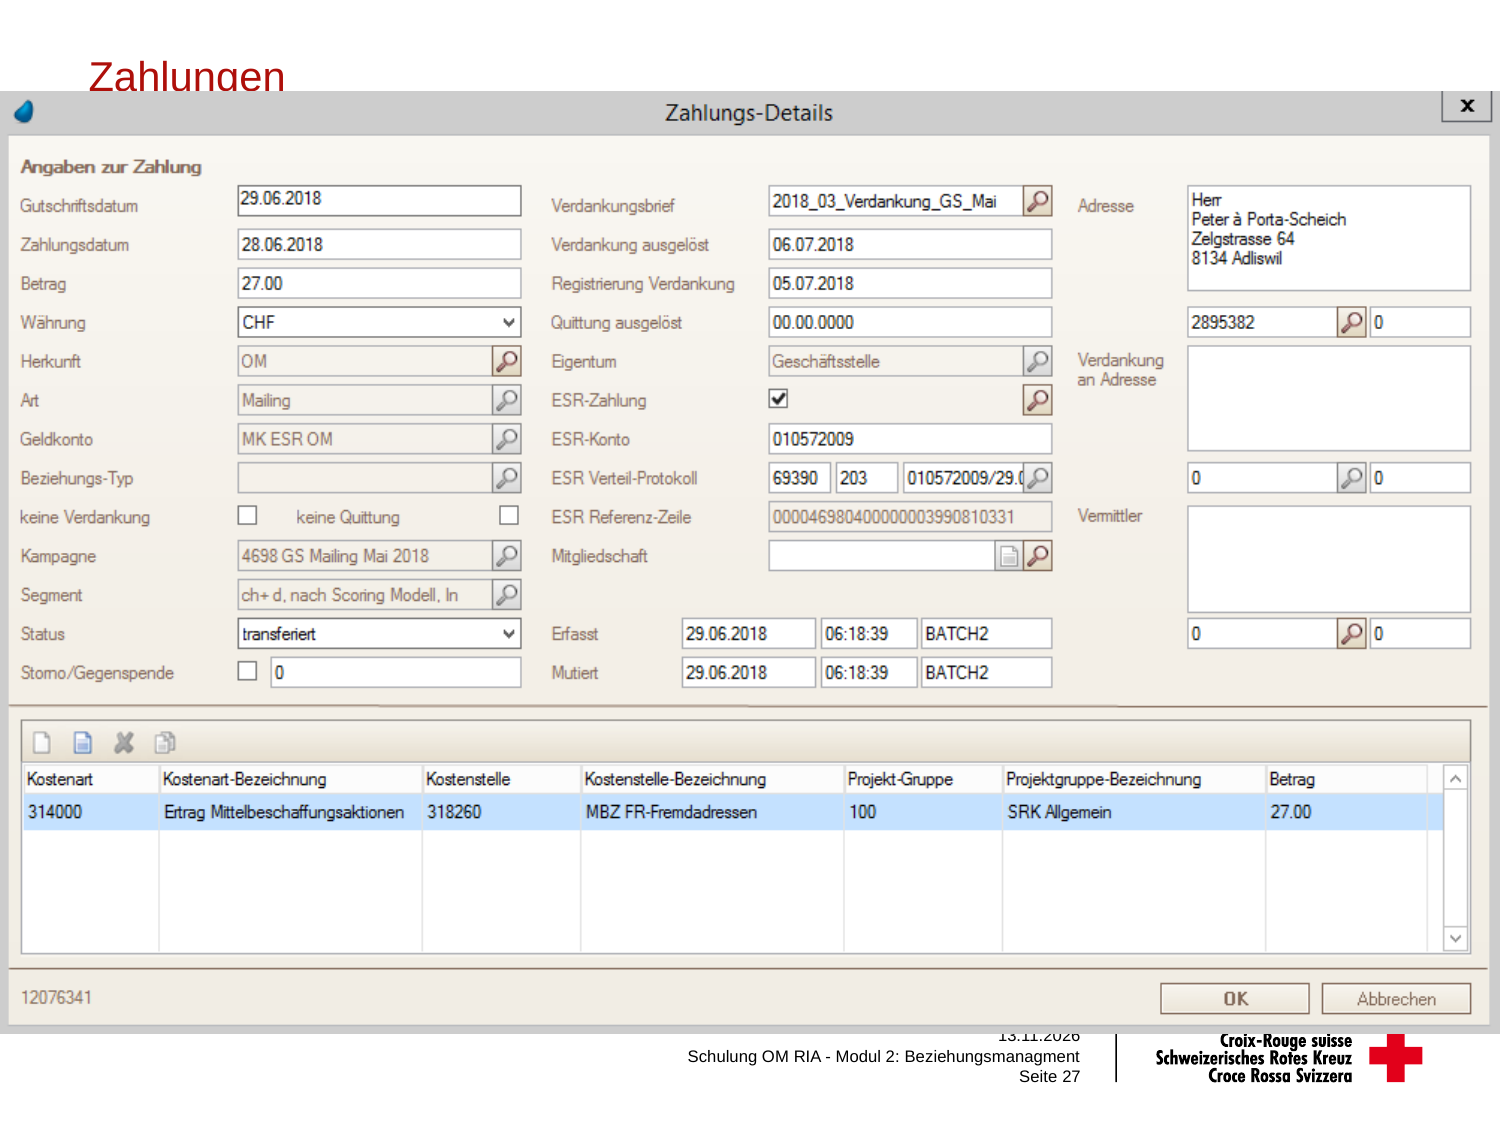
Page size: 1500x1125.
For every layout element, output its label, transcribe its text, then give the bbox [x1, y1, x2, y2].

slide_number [88, 1041, 1081, 1045]
slide_number Seite 27 [88, 1066, 1081, 1087]
footer Schulung OM RIA - Modul 2: Beziehungsmanagment [88, 1045, 1081, 1066]
title Zahlungen [88, 47, 1424, 89]
picture [0, 91, 1500, 1034]
